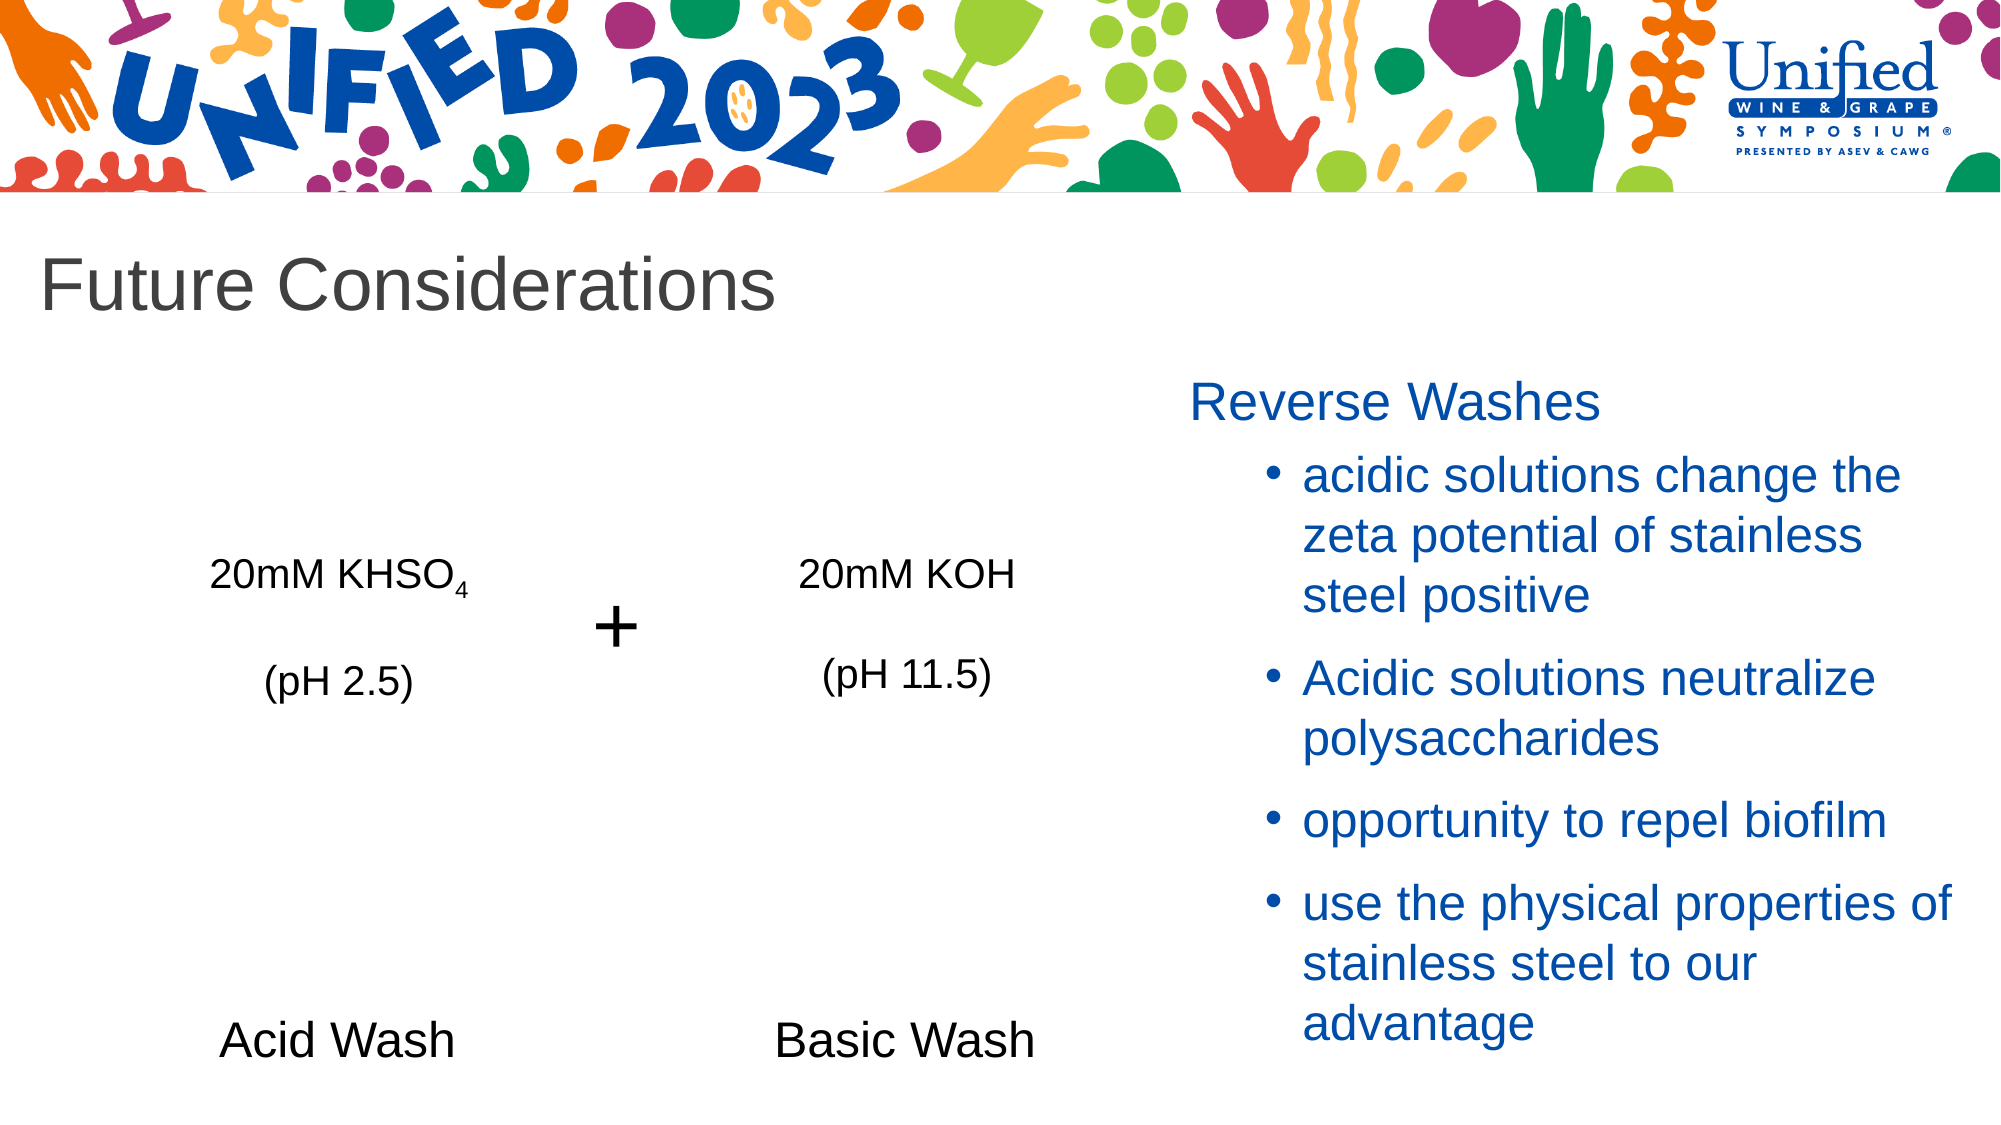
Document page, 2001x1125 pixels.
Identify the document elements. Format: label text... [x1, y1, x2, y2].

picture [0, 0, 2001, 1125]
text_box + [577, 564, 715, 680]
text_box Acid Wash [178, 999, 498, 1075]
text_box Reverse Washes acidic solutions change the zeta potential of stainless steel positive Acidic solutions neutralize polysaccharides opportunity to repel biofilm use the physical properties of stainless steel to our advantage [1174, 326, 1975, 1125]
text_box 20mM KOH (pH 11.5) [757, 539, 1058, 704]
text_box Future Considerations [24, 200, 1750, 374]
text_box 20mM KHSO4 (pH 2.5) [190, 539, 488, 711]
text_box Basic Wash [742, 999, 1067, 1075]
